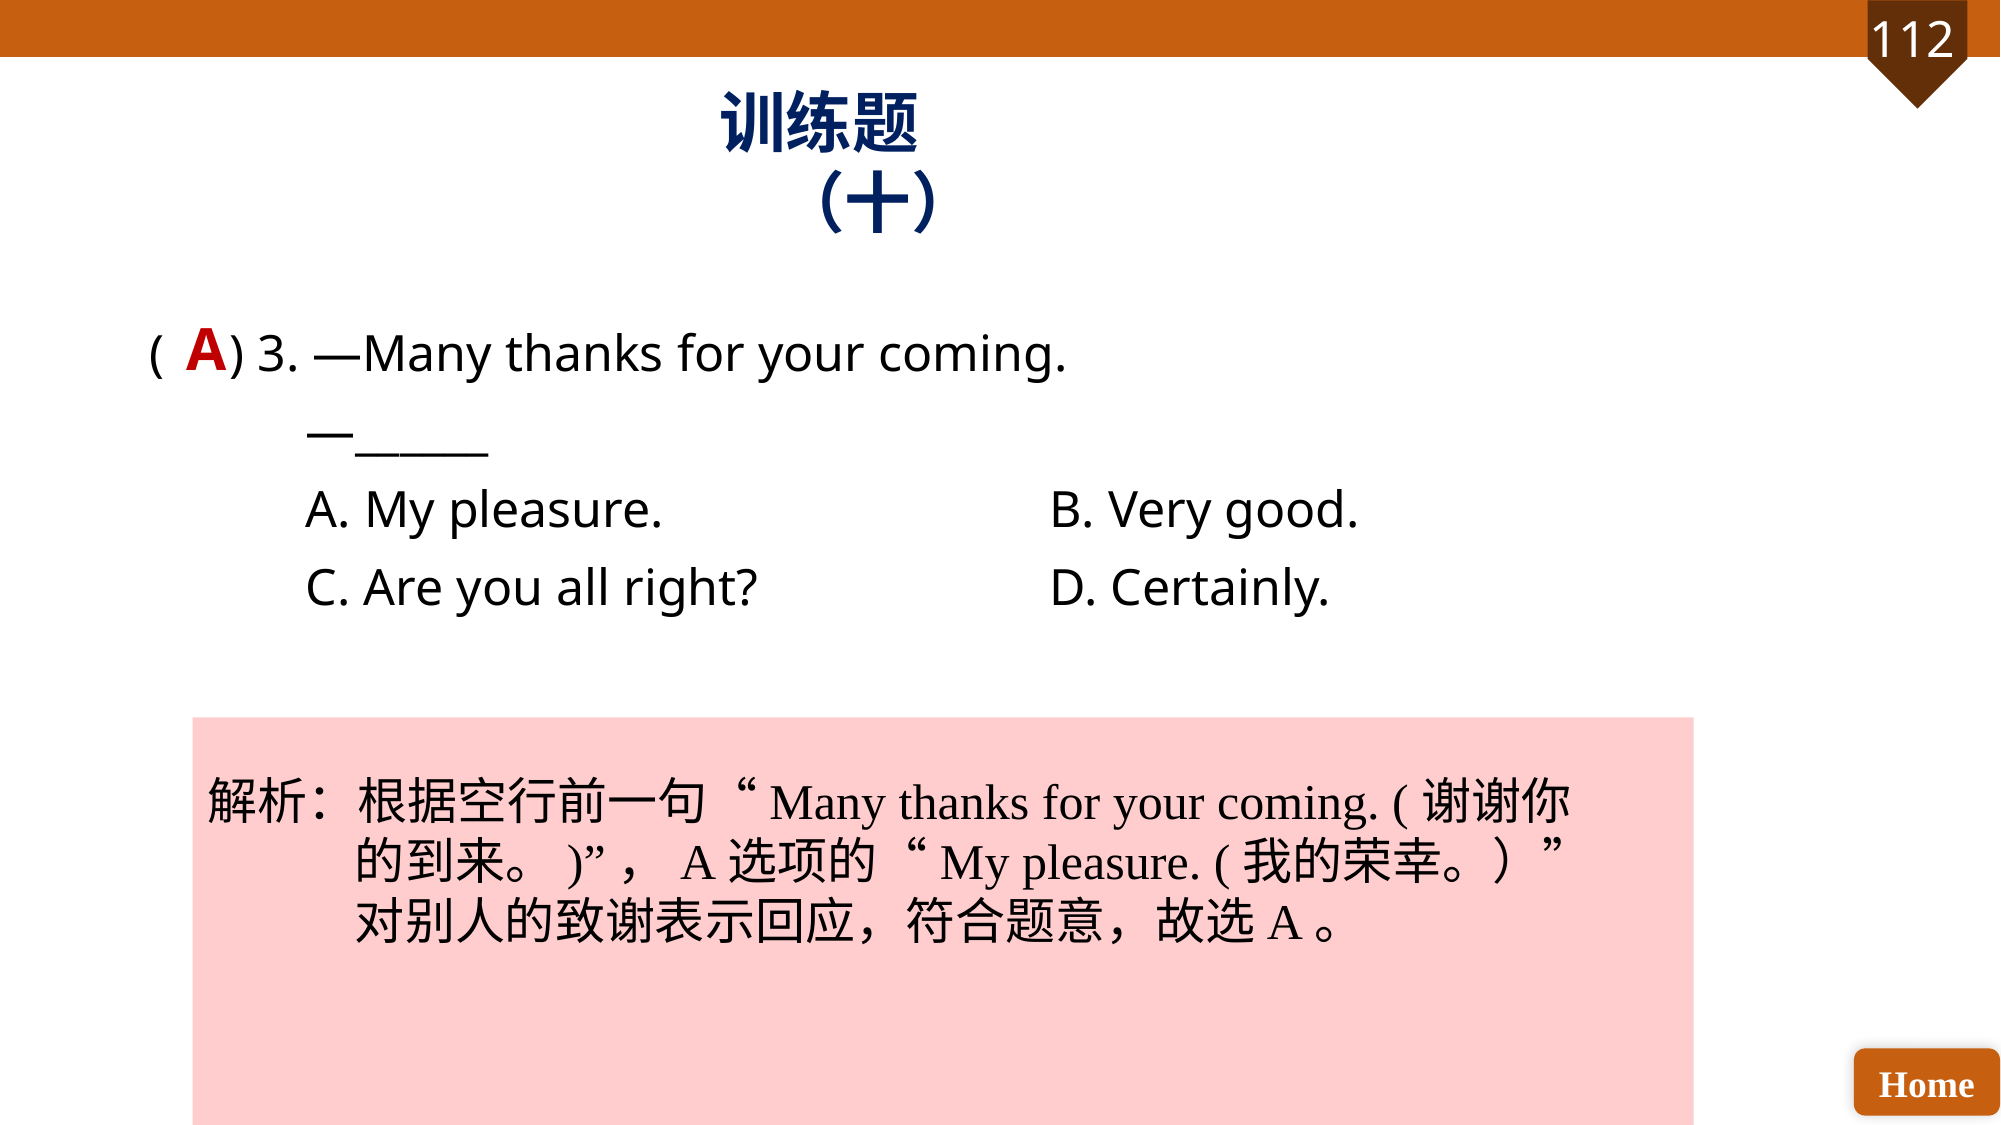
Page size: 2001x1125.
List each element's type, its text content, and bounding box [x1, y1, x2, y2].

text_box [191, 716, 1695, 1125]
text_box A [171, 304, 242, 390]
text_box ( ) 3. —Many thanks for your coming. —______ A. My pleasure. B. Very good. C. Are you all right? D. Certainly. [135, 296, 1948, 624]
text_box 训练题（十） [704, 73, 1096, 249]
text_box 解析：根据空行前一句“Many thanks for your coming. (谢谢你的到来。)”，A选项的“My pleasure. (我的荣幸。）”对别人的致谢表示回应，符合题意，故选A。 [192, 762, 1608, 957]
